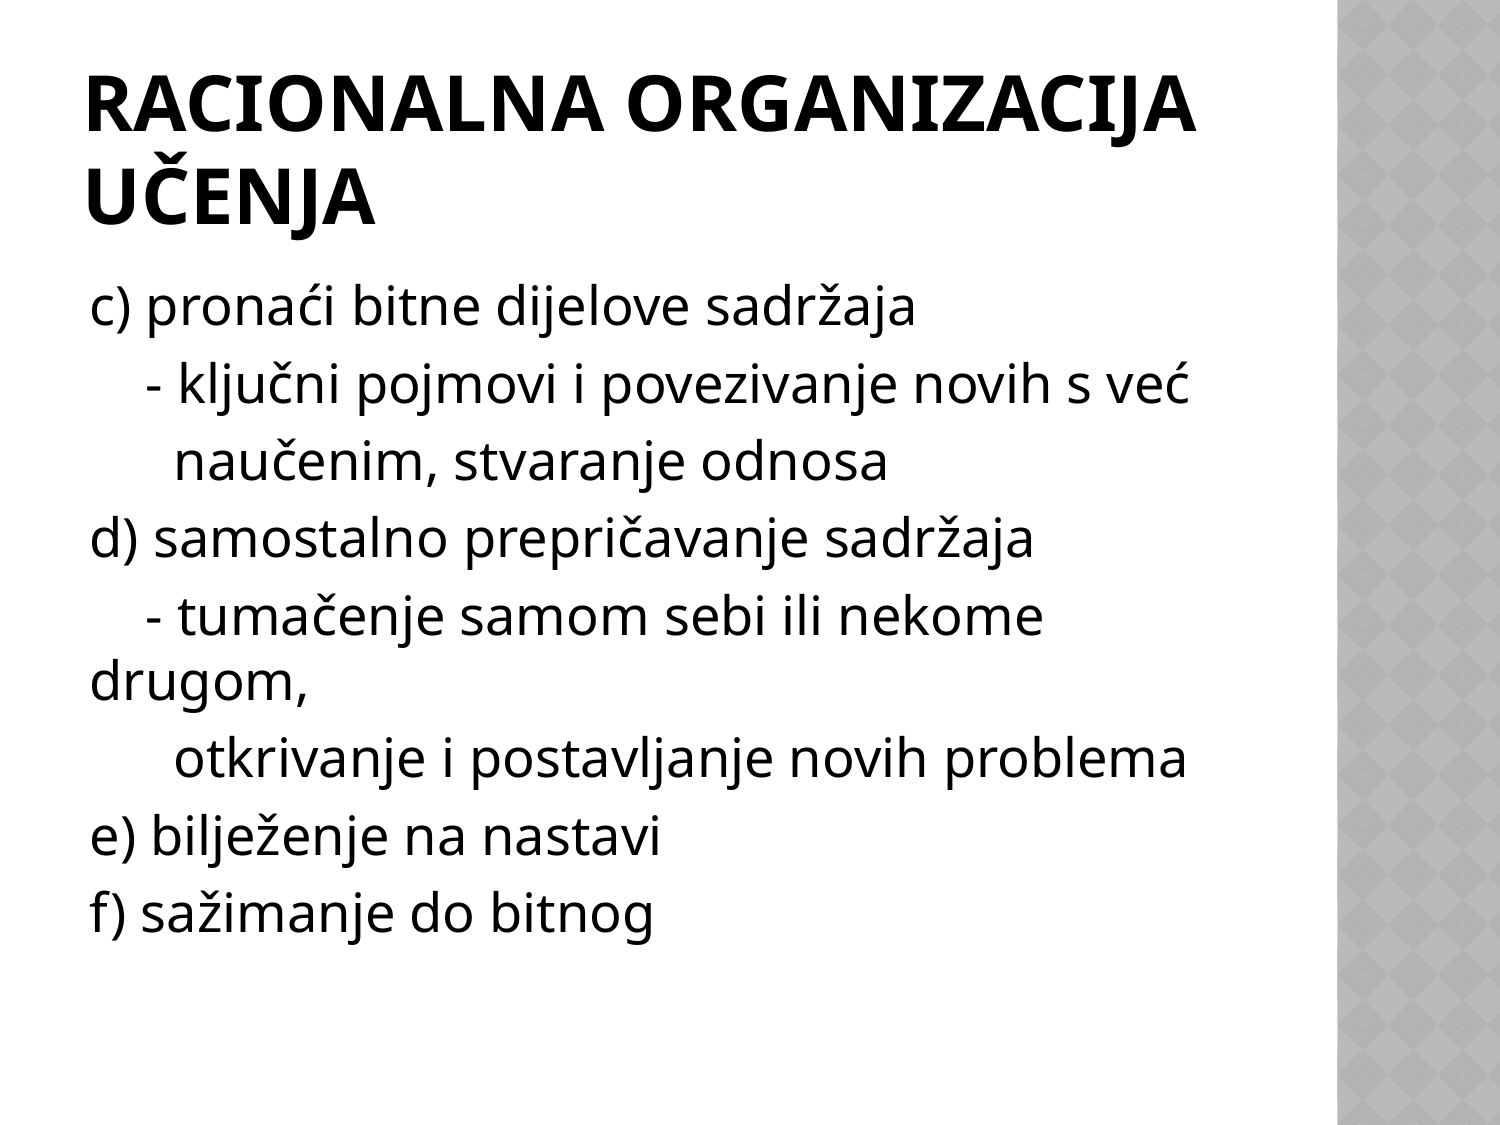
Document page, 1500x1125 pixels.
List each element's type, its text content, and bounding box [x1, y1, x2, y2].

list c) pronaći bitne dijelove sadržaja - ključni pojmovi i povezivanje novih s već naučenim, stvaranje odnosa d) samostalno prepričavanje sadržaja - tumačenje samom sebi ili nekome drugom, otkrivanje i postavljanje novih problema e) bilježenje na nastavi f) sažimanje do bitnog [75, 264, 1263, 1059]
title RACIONALNA ORGANIZACIJA UČENJA [75, 52, 1263, 240]
